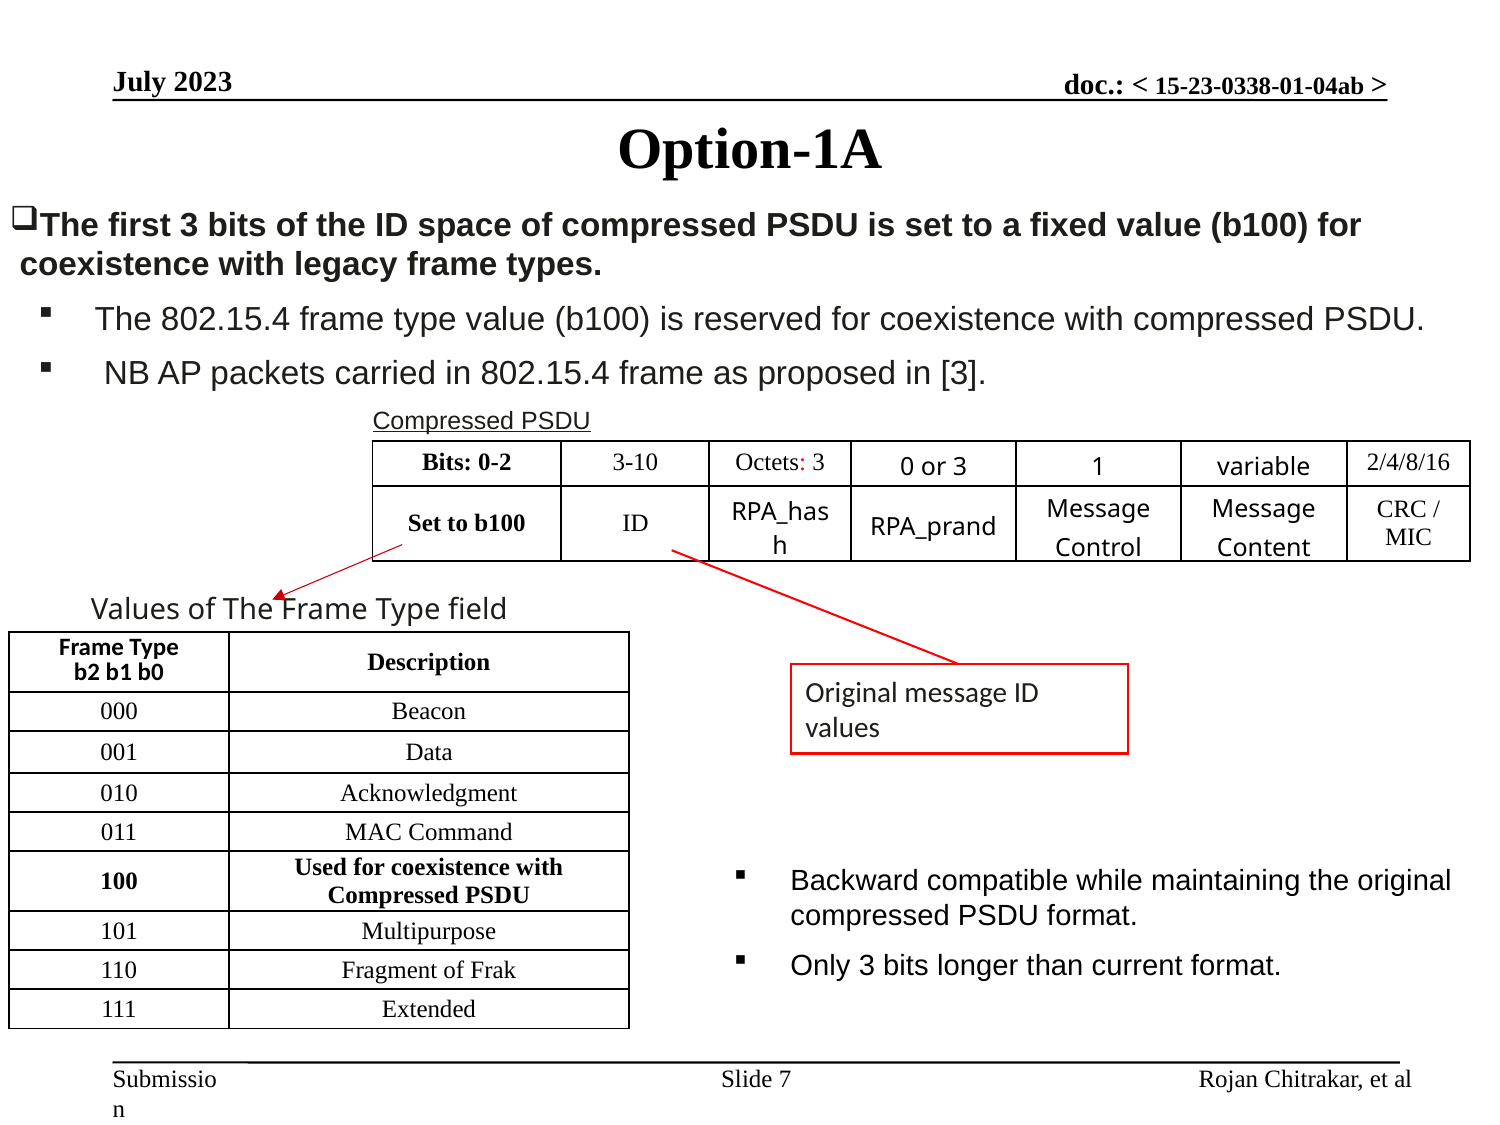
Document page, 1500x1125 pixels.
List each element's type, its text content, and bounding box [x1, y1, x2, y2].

table_cell RPA_prand [852, 487, 1015, 560]
table_cell 111 [10, 990, 228, 1028]
table_header 2/4/8/16 [1348, 442, 1469, 485]
table_header Description [230, 633, 628, 691]
text_box The first 3 bits of the ID space of compressed PSDU is set to a fixed value (b100) for coexistence with legacy frame types. The 802.15.4 frame type value (b100) is reserved for coexistence with compressed PSDU. NB AP packets carried in 802.15.4 frame as proposed in [3]. [0, 195, 1500, 399]
table_cell Message Control [1017, 487, 1180, 560]
table_cell Message Content [1182, 487, 1346, 560]
table_cell Used for coexistence with Compressed PSDU [230, 852, 628, 910]
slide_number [112, 62, 375, 98]
table_cell Set to b100 [373, 487, 560, 560]
table_cell Beacon [230, 693, 628, 730]
table_cell Acknowledgment [230, 774, 628, 811]
text_box Compressed PSDU [357, 397, 606, 442]
table_cell 000 [10, 693, 228, 730]
table_header Octets: 3 [710, 442, 850, 485]
text_box Backward compatible while maintaining the original compressed PSDU format. Only 3 bits longer than current format. [690, 854, 1471, 989]
slide_number Slide 7 [712, 1062, 800, 1093]
table_header 1 [1017, 442, 1180, 485]
table_cell MAC Command [230, 813, 628, 850]
text_box Option-1A [94, 102, 1406, 186]
table_header variable [1182, 442, 1346, 485]
table_cell 010 [10, 774, 228, 811]
table_header 3-10 [562, 442, 708, 485]
table_header 0 or 3 [852, 442, 1015, 485]
table_cell 100 [10, 852, 228, 910]
table_cell CRC / MIC [1348, 487, 1469, 560]
text_box Original message ID values [671, 550, 1128, 754]
text_box Values of The Frame Type field [76, 582, 524, 633]
table_header Bits: 0-2 [373, 442, 560, 485]
table_cell RPA_hash [710, 487, 850, 560]
table_cell Extended [230, 990, 628, 1028]
table_cell 001 [10, 732, 228, 772]
table_cell 101 [10, 912, 228, 949]
table_cell Data [230, 732, 628, 772]
table_header Frame Type b2 b1 b0 [10, 633, 228, 691]
footer Rojan Chitrakar, et al [800, 1062, 1413, 1093]
table_cell Fragment of Frak [230, 951, 628, 988]
table_cell 110 [10, 951, 228, 988]
table_cell ID [562, 487, 708, 560]
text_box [271, 544, 403, 600]
table_cell 011 [10, 813, 228, 850]
table_cell Multipurpose [230, 912, 628, 949]
